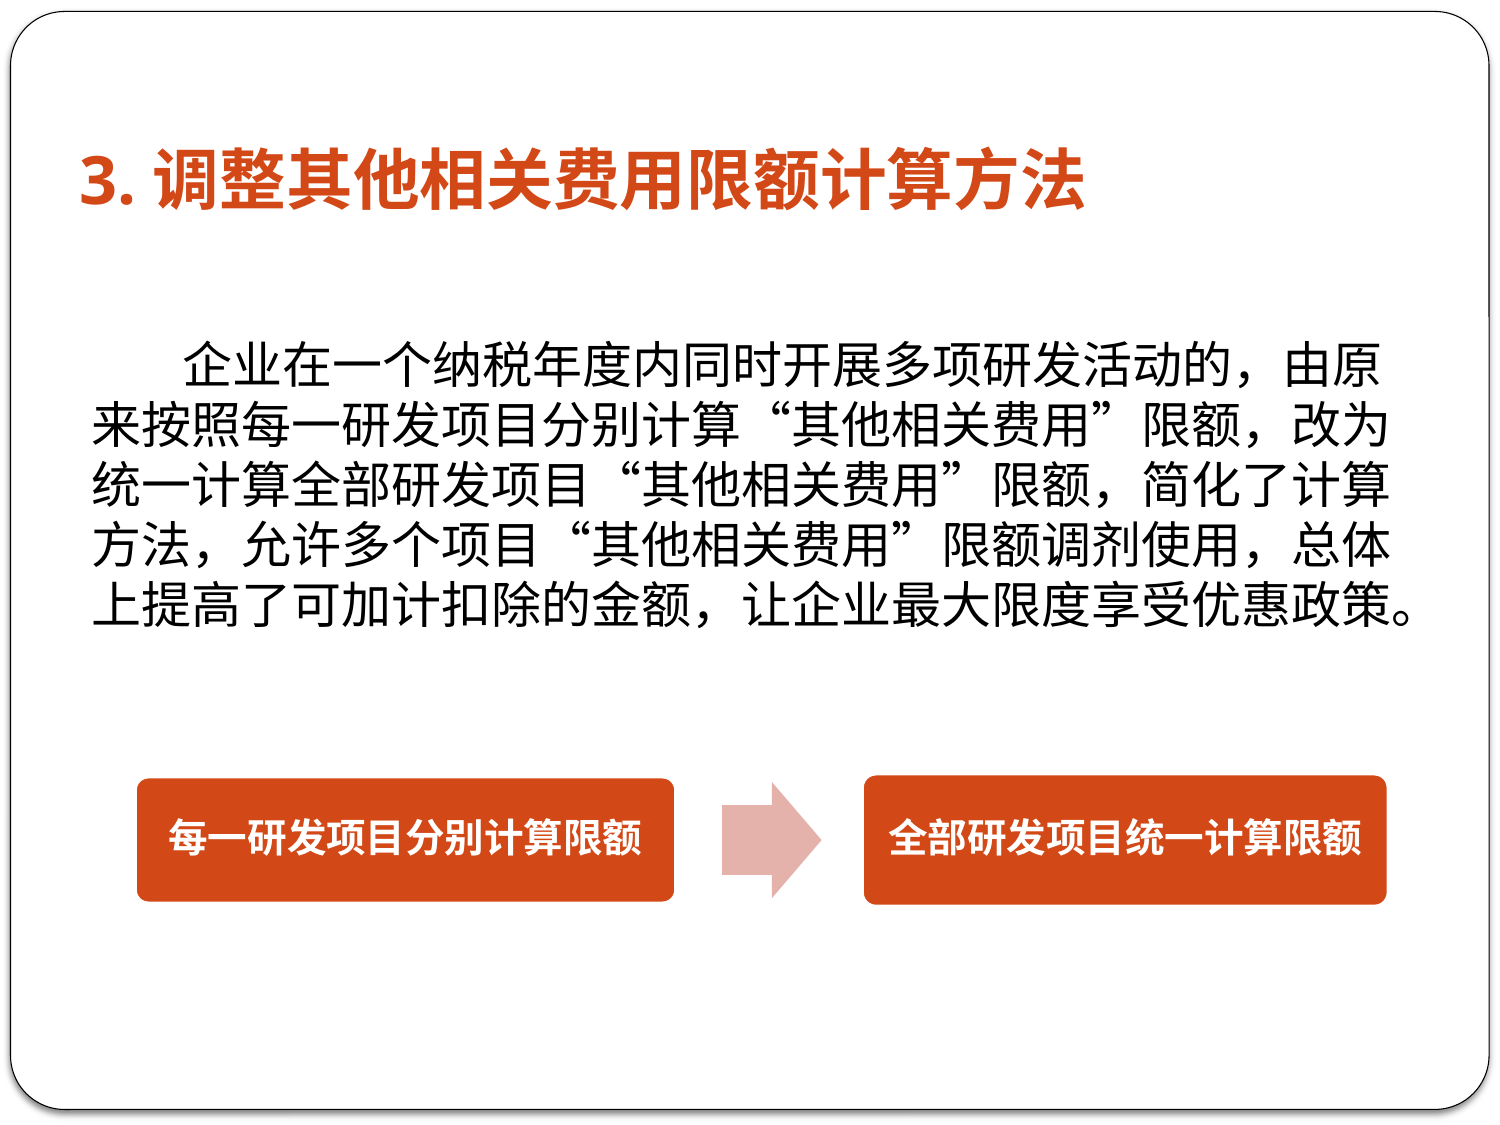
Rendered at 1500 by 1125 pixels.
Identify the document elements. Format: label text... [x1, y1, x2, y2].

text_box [135, 715, 1389, 965]
list 企业在一个纳税年度内同时开展多项研发活动的，由原来按照每一研发项目分别计算“其他相关费用”限额，改为统一计算全部研发项目“其他相关费用”限额，简化了计算方法，允许多个项目“其他相关费用”限额调剂使用，总体上提高了可加计扣除的金额，让企业最大限度享受优惠政策。 [53, 326, 1425, 728]
title 3.调整其他相关费用限额计算方法 [64, 45, 1425, 233]
